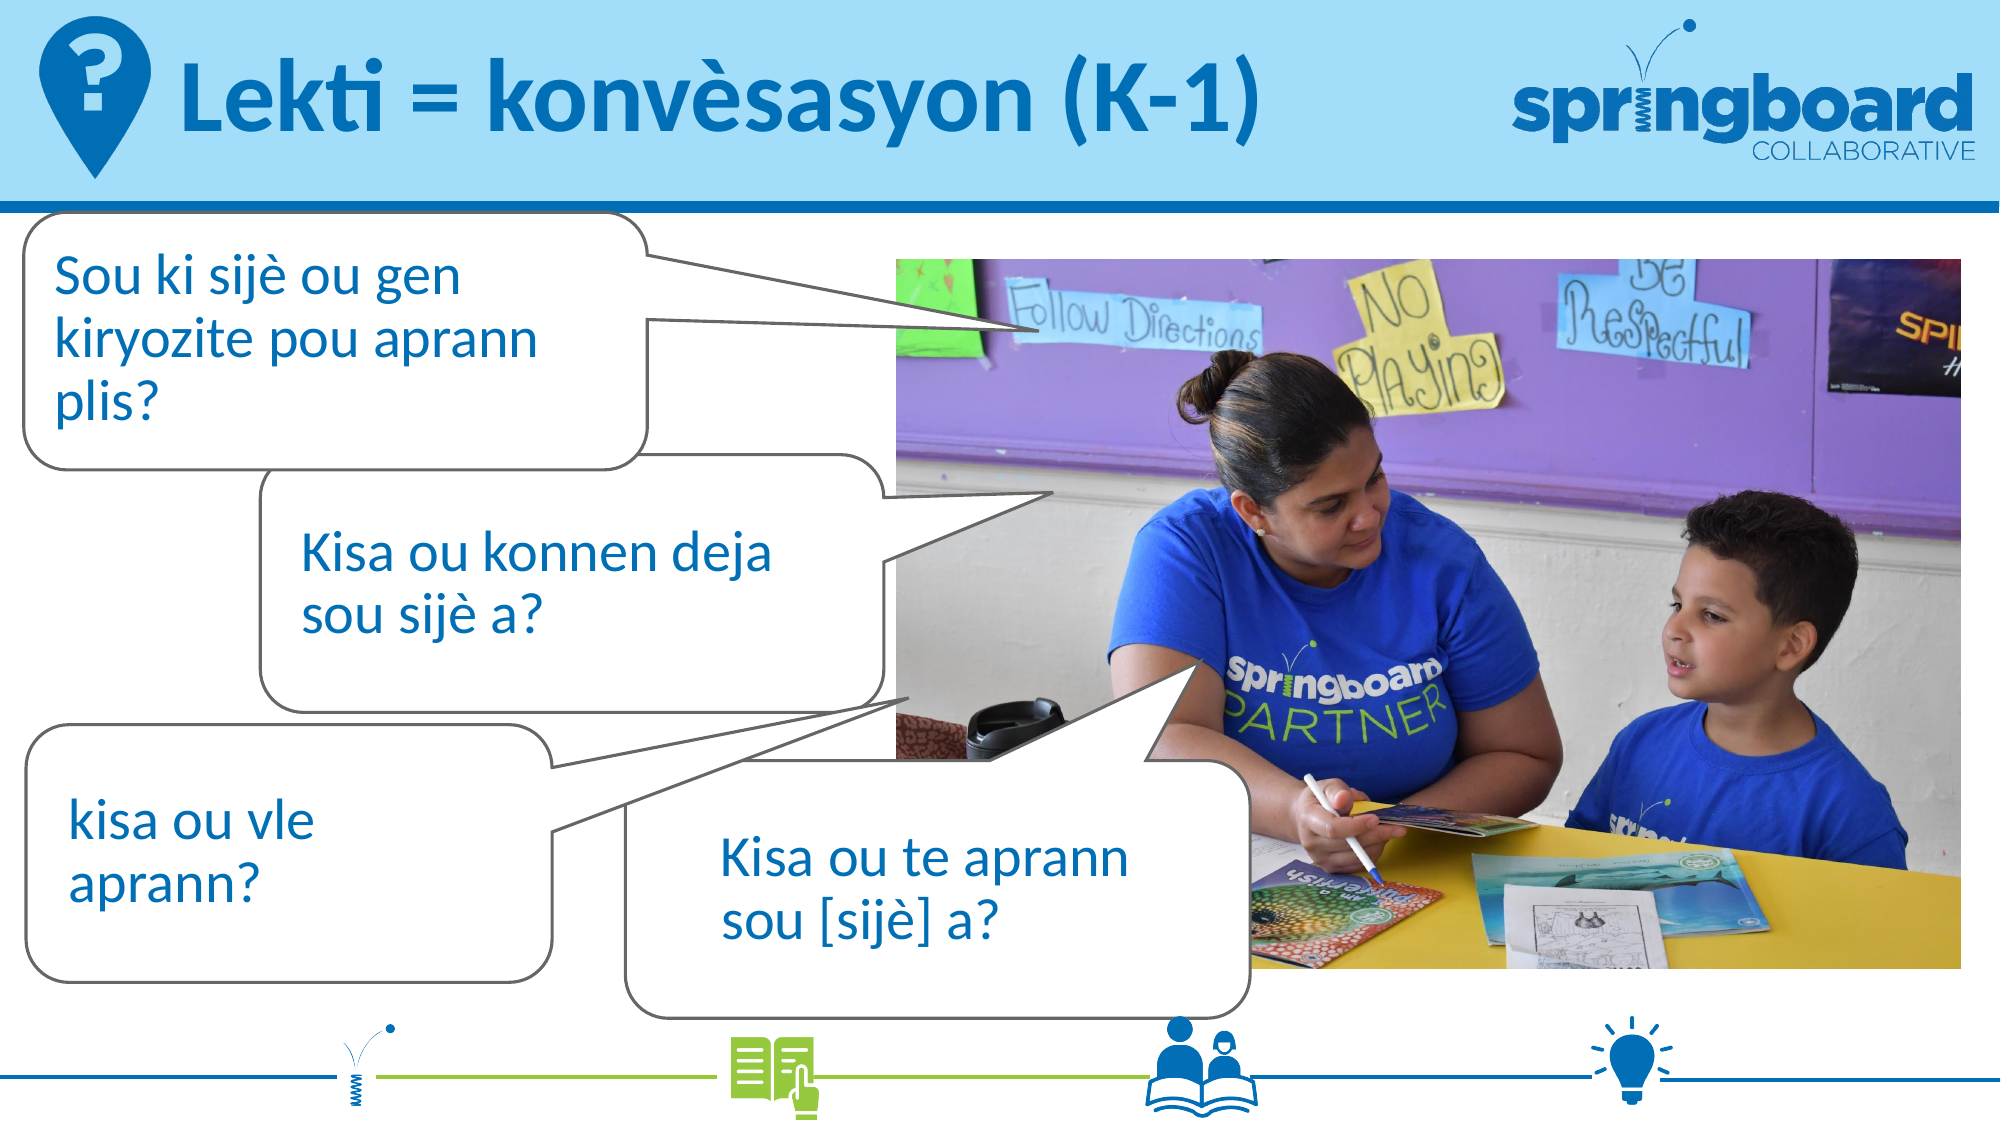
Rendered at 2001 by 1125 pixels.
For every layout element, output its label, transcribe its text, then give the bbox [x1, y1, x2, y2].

picture [343, 1024, 395, 1106]
list Kisa ou konnen deja sou sijè a? [286, 482, 859, 686]
list Sou ki sijè ou gen kiryozite pou aprann plis? [39, 237, 612, 440]
list kisa ou vle aprann? [52, 737, 526, 966]
picture [1591, 1016, 1673, 1105]
picture [39, 13, 152, 180]
picture [731, 1037, 819, 1120]
picture [896, 259, 1961, 969]
picture [1145, 1016, 1258, 1118]
title Lekti = konvèsasyon (K-1) [134, 0, 2000, 196]
list Kisa ou te aprann sou [sijè] a? [668, 775, 1211, 1004]
